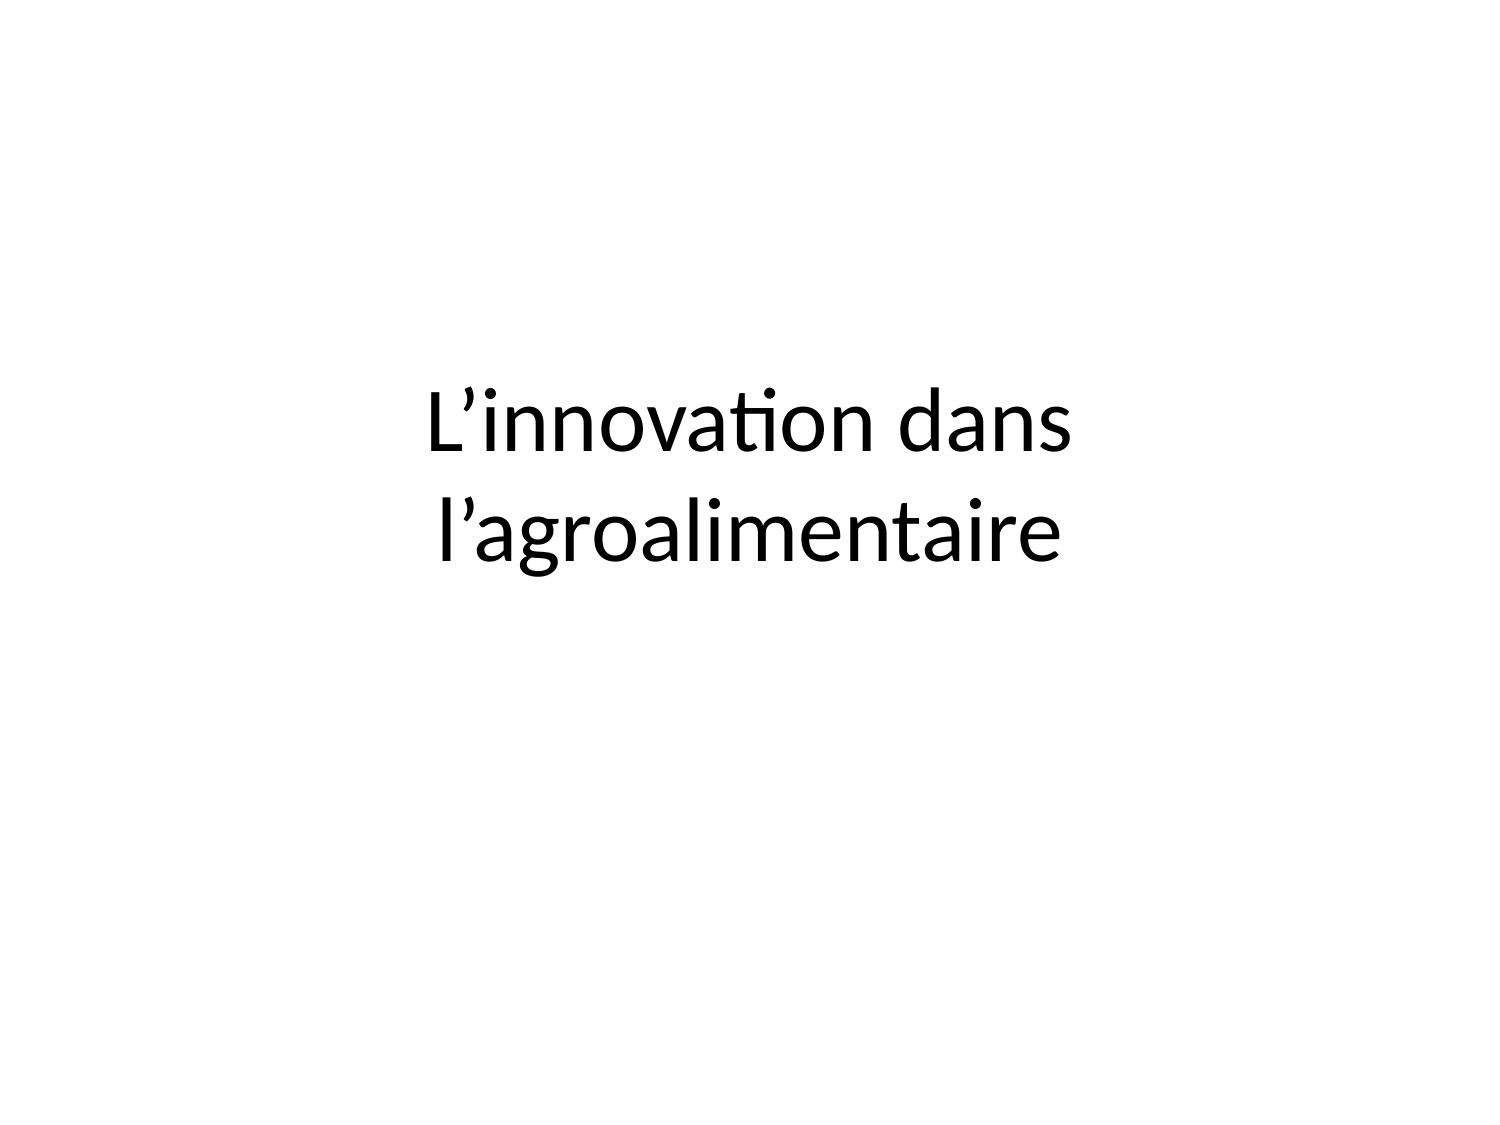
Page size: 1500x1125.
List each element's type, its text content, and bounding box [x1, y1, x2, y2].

title L’innovation dans l’agroalimentaire [112, 349, 1388, 591]
